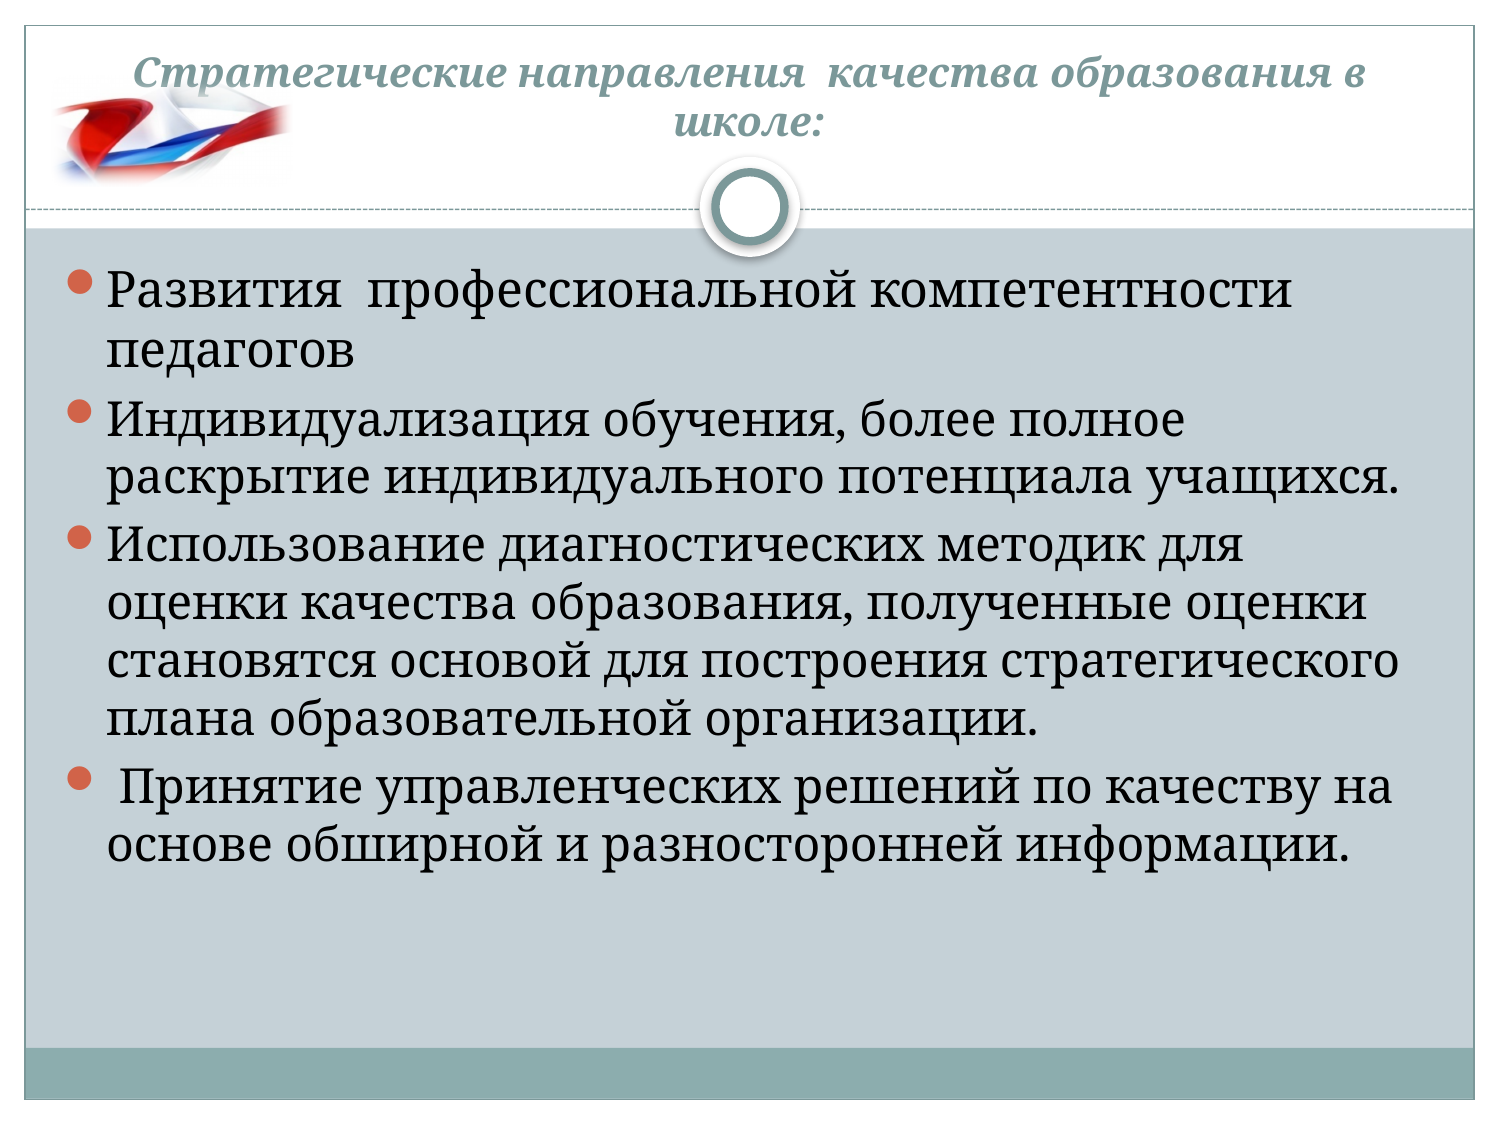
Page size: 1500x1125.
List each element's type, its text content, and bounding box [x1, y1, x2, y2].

list Развития профессиональной компетентности педагогов Индивидуализация обучения, более полное раскрытие индивидуального потенциала учащихся. Использование диагностических методик для оценки качества образования, полученные оценки становятся основой для построения стратегического плана образовательной организации. Принятие управленческих решений по качеству на основе обширной и разносторонней информации. [49, 250, 1445, 1001]
picture [49, 74, 294, 188]
title Стратегические направления качества образования в школе: [49, 37, 1450, 213]
